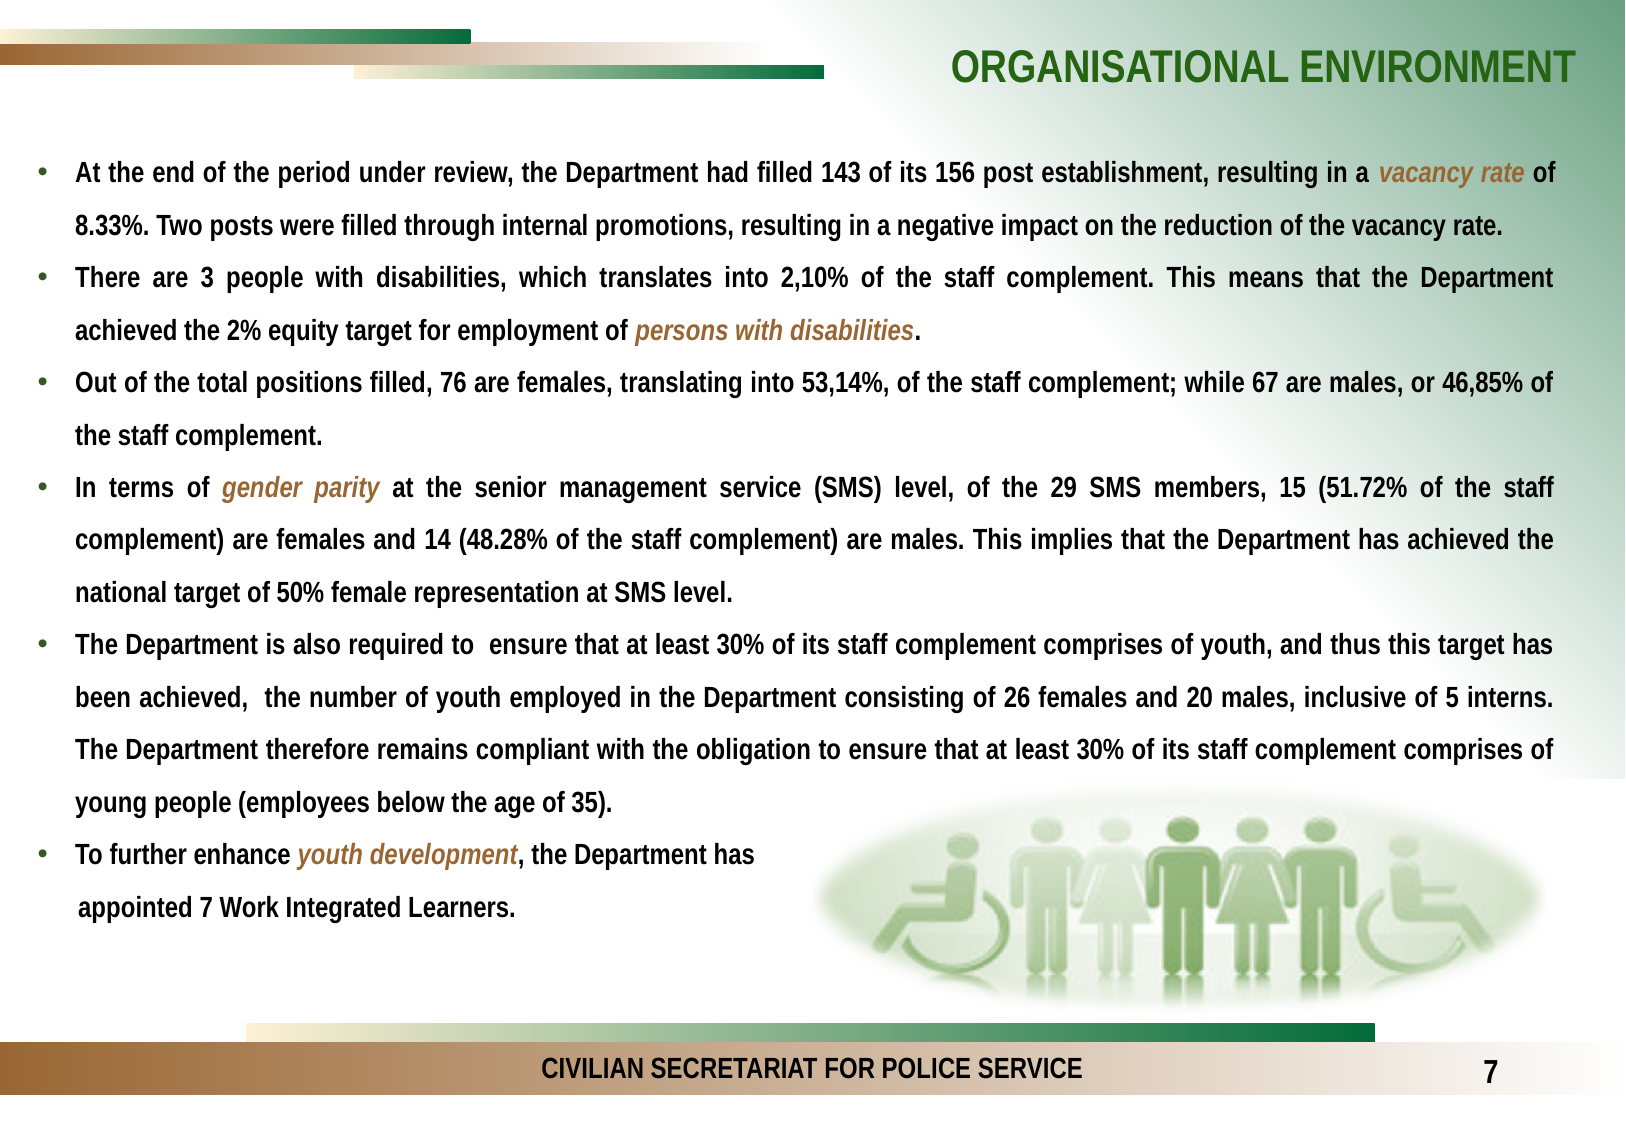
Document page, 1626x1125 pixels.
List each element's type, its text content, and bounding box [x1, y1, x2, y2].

picture [796, 769, 1562, 1024]
slide_number 7 [1147, 1042, 1514, 1103]
text_box At the end of the period under review, the Department had filled 143 of its 156 post establishment, resulting in a vacancy rate of 8.33%. Two posts were filled through internal promotions, resulting in a negative impact on the reduction of the vacancy rate. There are 3 people with disabilities, which translates into 2,10% of the staff complement. This means that the Department achieved the 2% equity target for employment of persons with disabilities. Out of the total positions filled, 76 are females, translating into 53,14%, of the staff complement; while 67 are males, or 46,85% of the staff complement. In terms of gender parity at the senior management service (SMS) level, of the 29 SMS members, 15 (51.72% of the staff complement) are females and 14 (48.28% of the staff complement) are males. This implies that the Department has achieved the national target of 50% female representation at SMS level. The Department is also required to ensure that at least 30% of its staff complement comprises of youth, and thus this target has been achieved, the number of youth employed in the Department consisting of 26 females and 20 males, inclusive of 5 interns. The Department therefore remains compliant with the obligation to ensure that at least 30% of its staff complement comprises of young people (employees below the age of 35). To further enhance youth development, the Department has appointed 7 Work Integrated Learners. [22, 128, 1571, 931]
text_box ORGANISATIONAL ENVIRONMENT [858, 29, 1592, 101]
